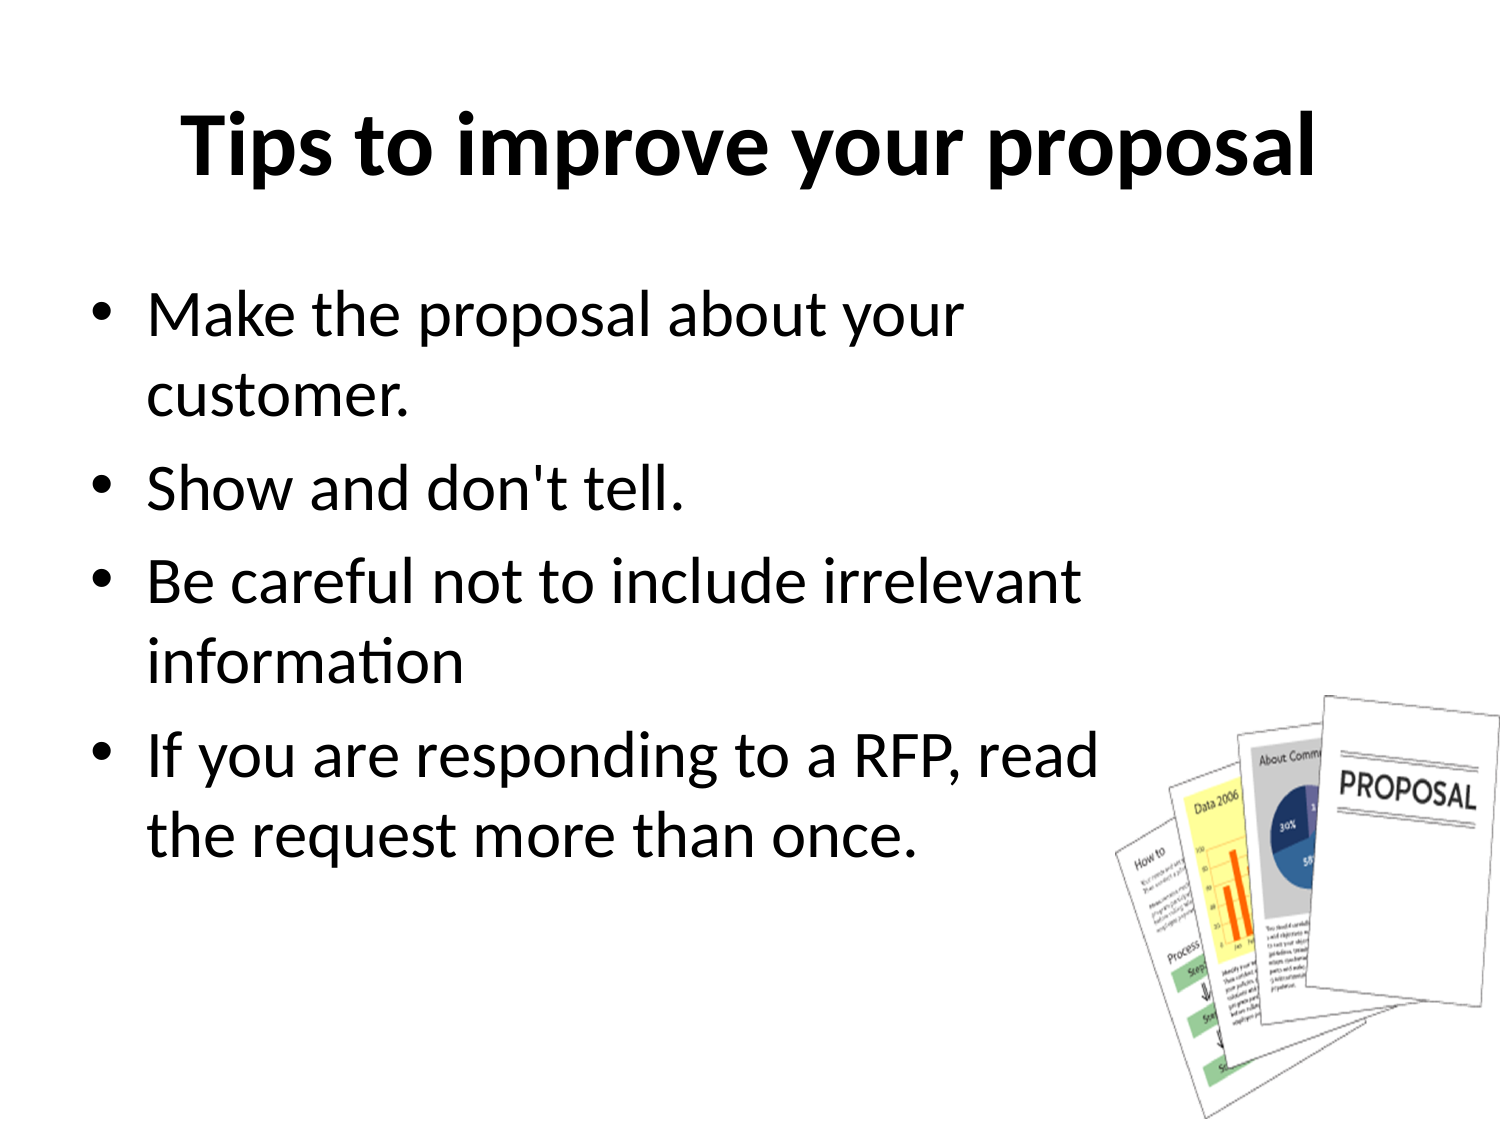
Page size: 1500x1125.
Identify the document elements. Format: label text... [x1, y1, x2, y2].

title Tips to improve your proposal [75, 45, 1425, 233]
picture [1115, 694, 1500, 1120]
list Make the proposal about your customer. Show and don't tell. Be careful not to include irrelevant information If you are responding to a RFP, read the request more than once. [75, 262, 1213, 1005]
